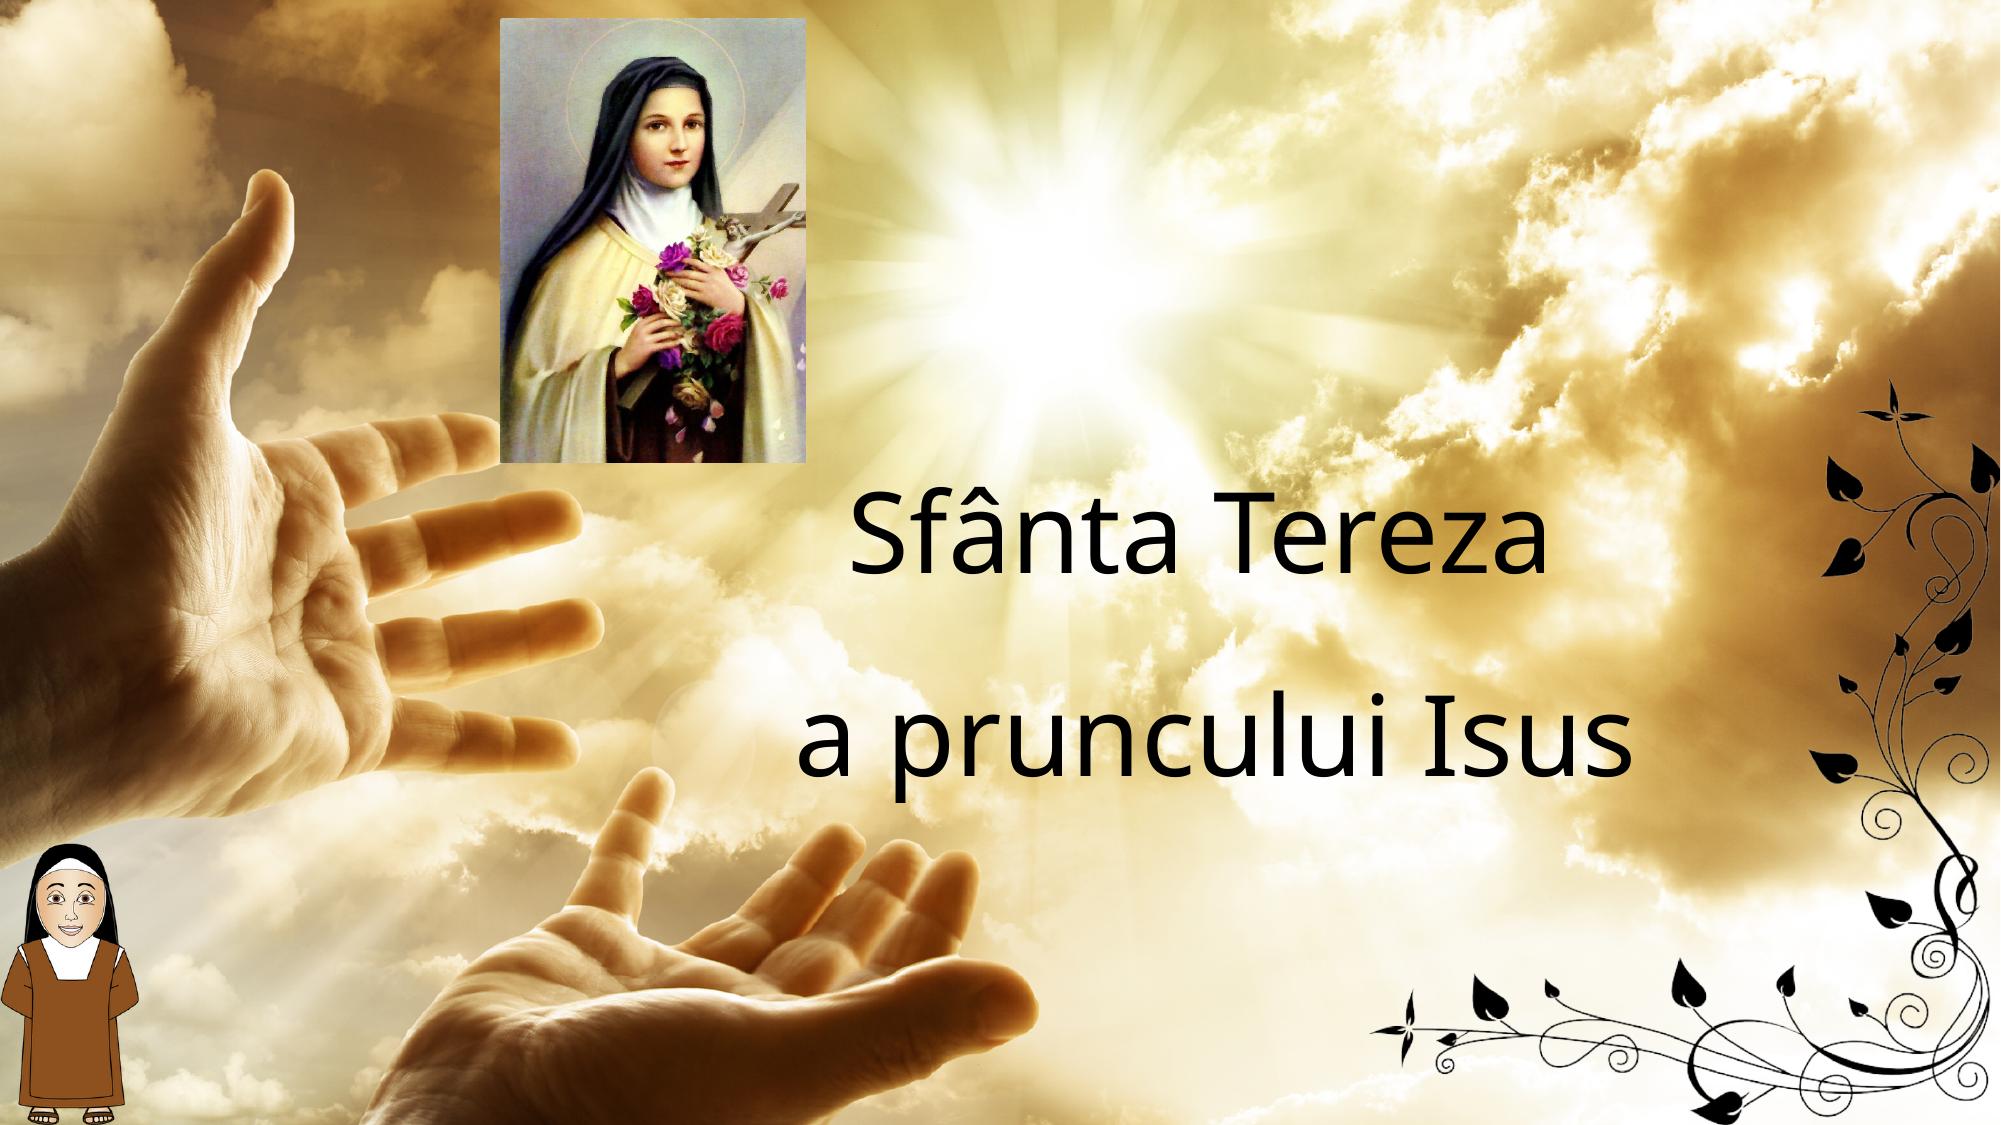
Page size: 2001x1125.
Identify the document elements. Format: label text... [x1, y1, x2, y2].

picture [0, 0, 2001, 1125]
text_box Sfânta Tereza a pruncului Isus [402, 386, 1368, 855]
